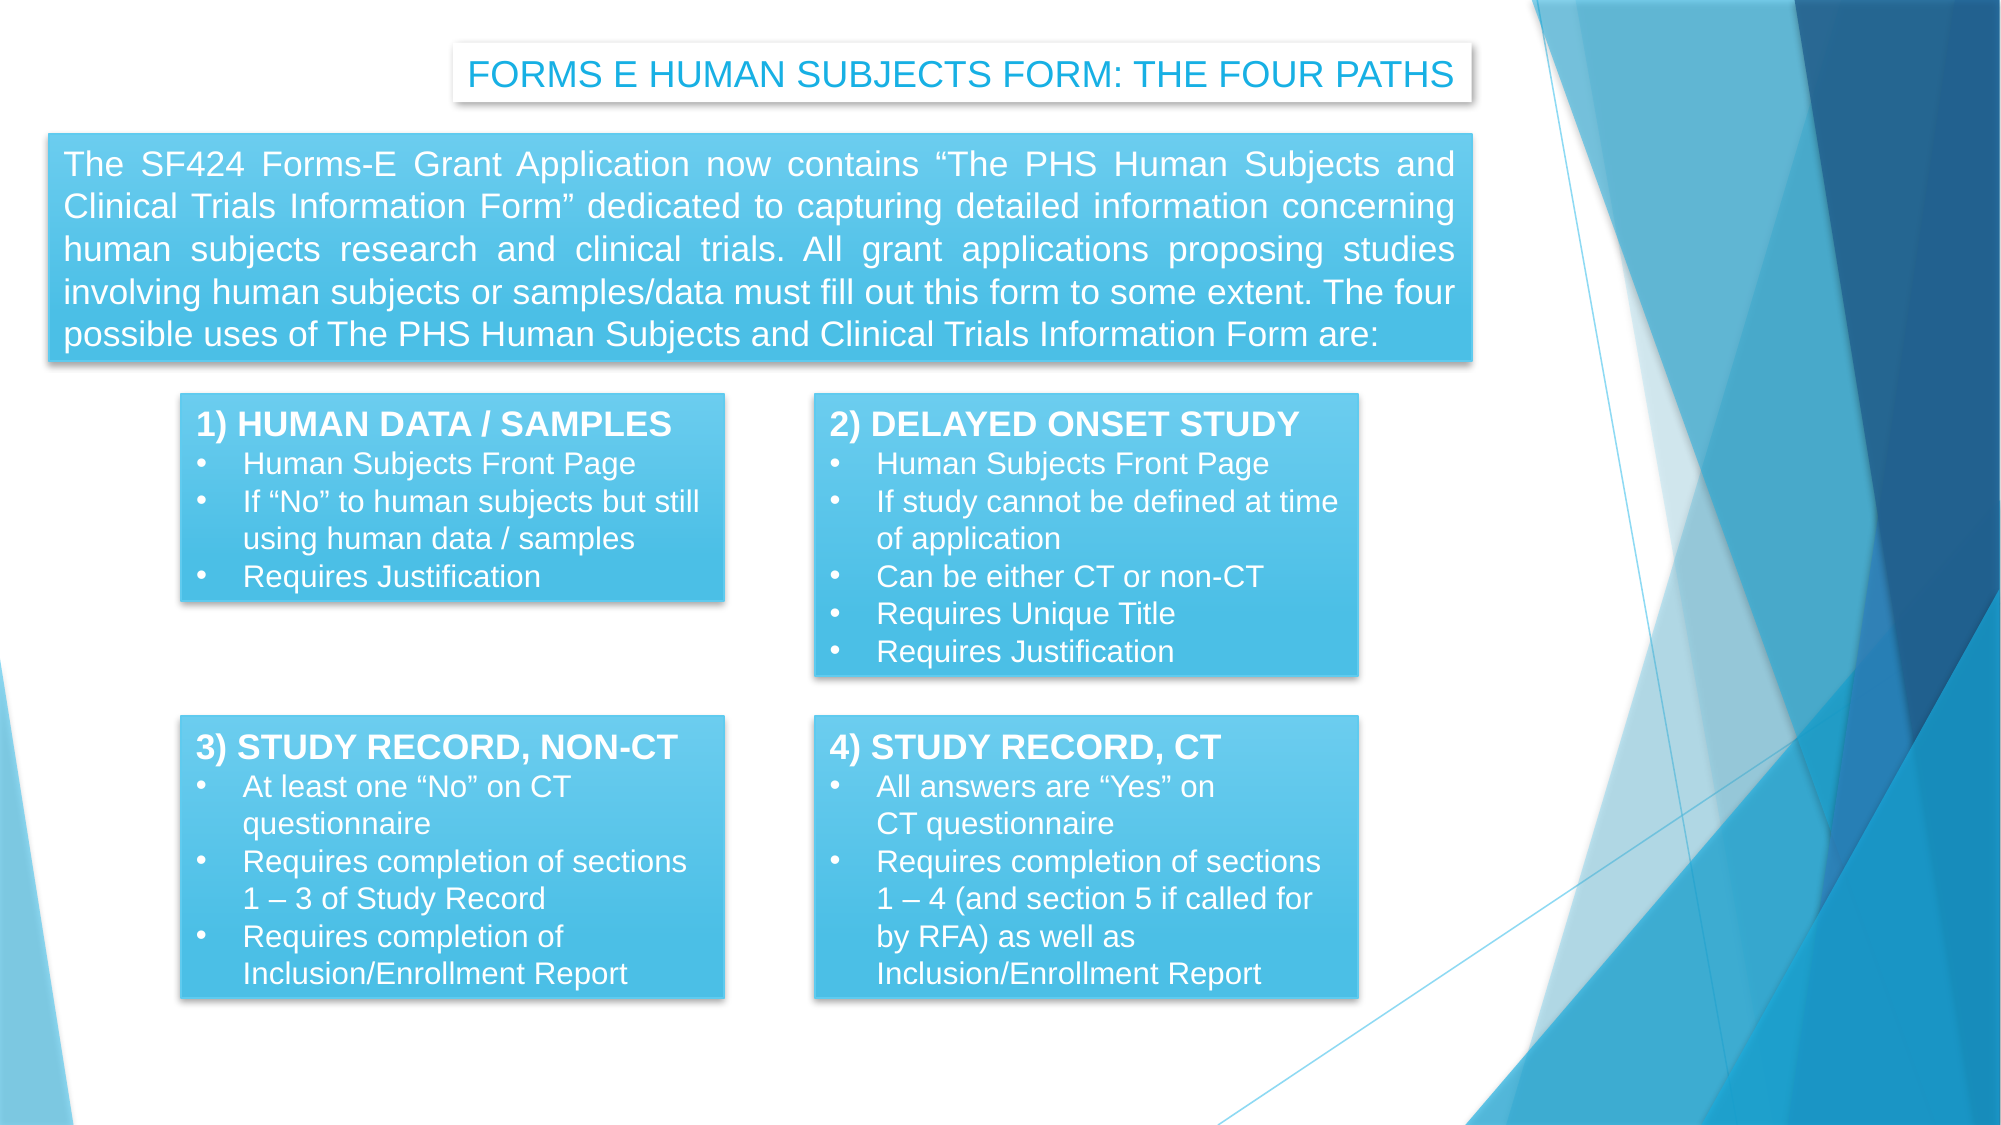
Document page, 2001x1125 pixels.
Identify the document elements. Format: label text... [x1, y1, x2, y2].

text_box 4) STUDY RECORD, CT All answers are “Yes” on CT questionnaire Requires completion of sections 1 – 4 (and section 5 if called for by RFA) as well as Inclusion/Enrollment Report [814, 715, 1359, 999]
text_box 2) DELAYED ONSET STUDY Human Subjects Front Page If study cannot be defined at time of application Can be either CT or non-CT Requires Unique Title Requires Justification [814, 393, 1359, 677]
text_box 1) HUMAN DATA / SAMPLES Human Subjects Front Page If “No” to human subjects but still using human data / samples Requires Justification [180, 393, 725, 602]
text_box FORMS E HUMAN SUBJECTS FORM: THE FOUR PATHS [452, 42, 1472, 103]
text_box The SF424 Forms-E Grant Application now contains “The PHS Human Subjects and Clinical Trials Information Form” dedicated to capturing detailed information concerning human subjects research and clinical trials. All grant applications proposing studies involving human subjects or samples/data must fill out this form to some extent. The four possible uses of The PHS Human Subjects and Clinical Trials Information Form are: [48, 133, 1473, 362]
text_box 3) STUDY RECORD, NON-CT At least one “No” on CT questionnaire Requires completion of sections 1 – 3 of Study Record Requires completion of Inclusion/Enrollment Report [180, 715, 725, 999]
